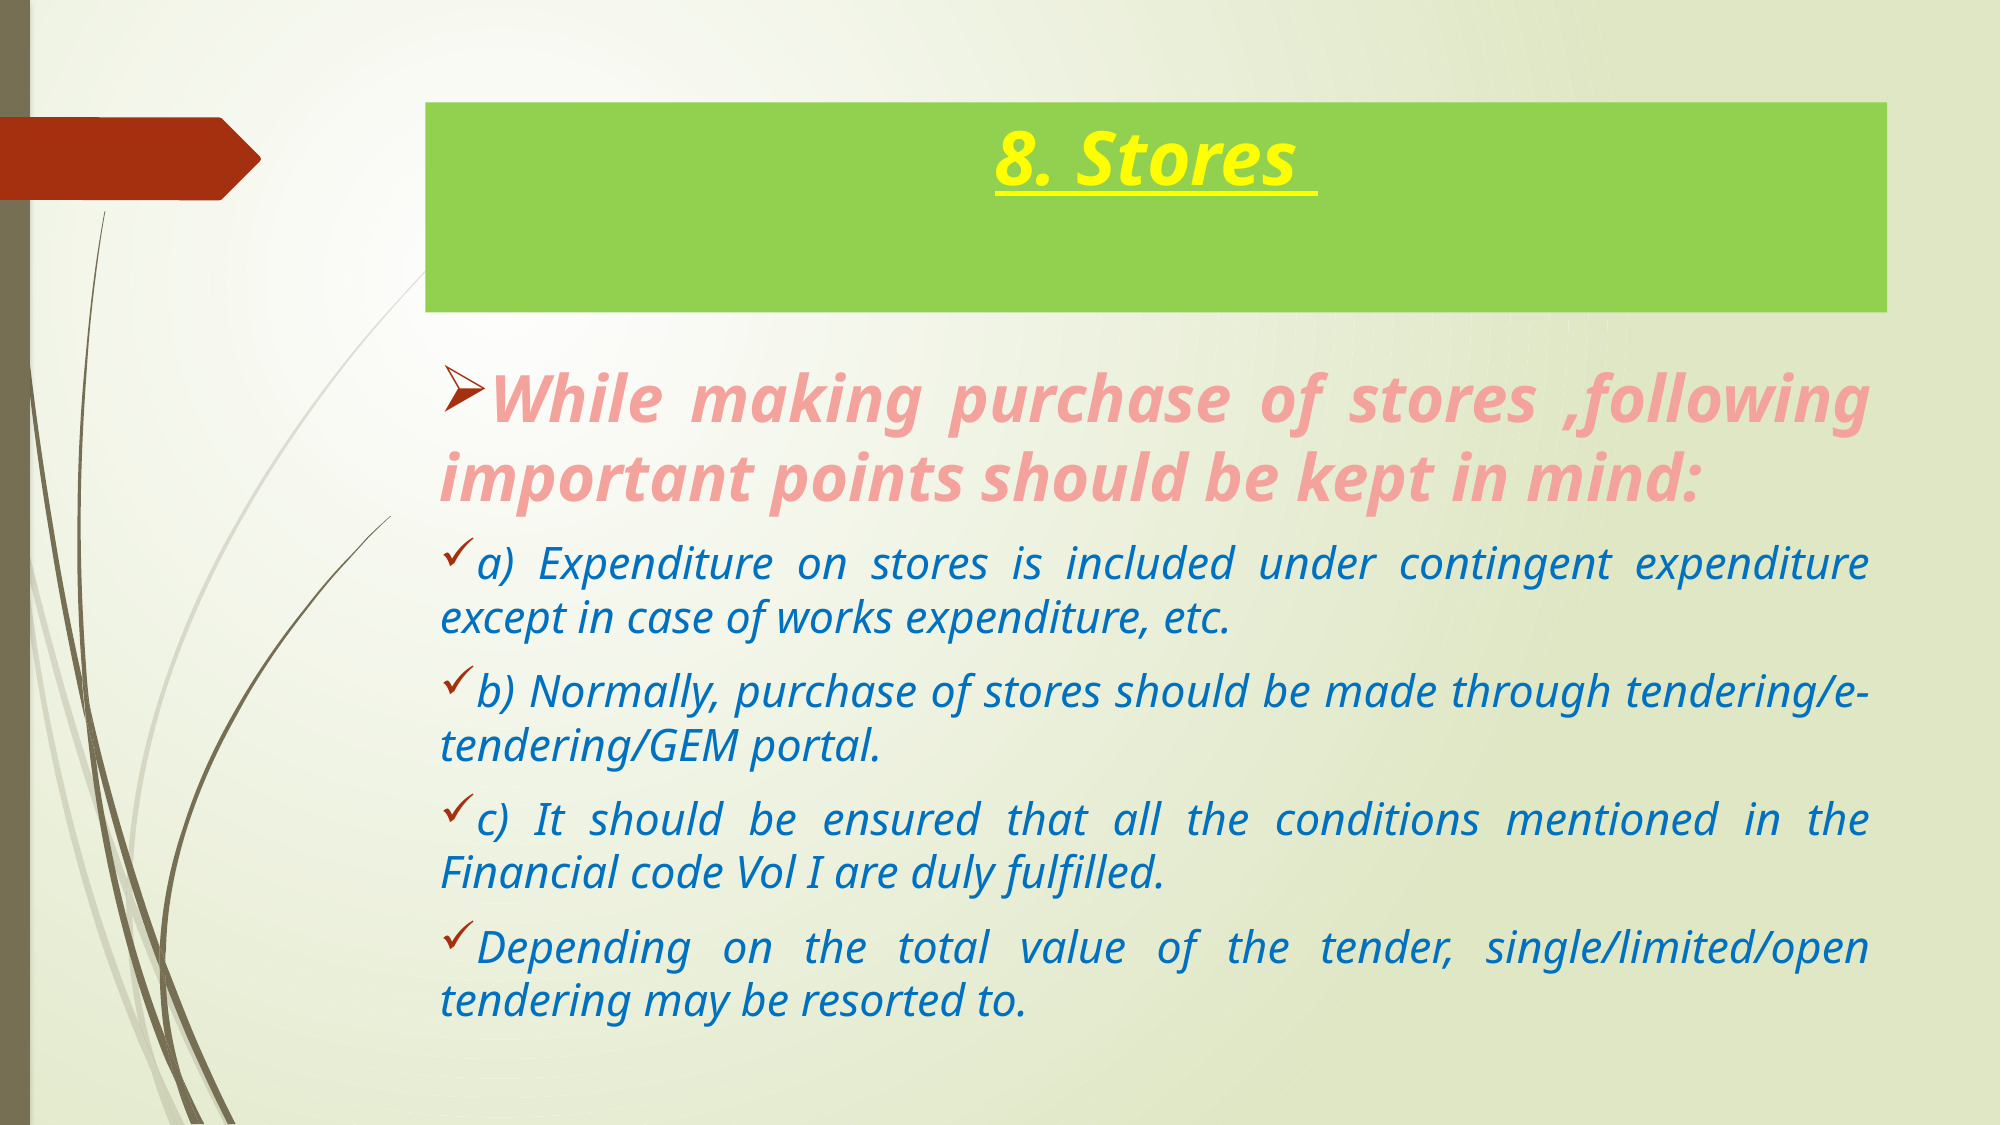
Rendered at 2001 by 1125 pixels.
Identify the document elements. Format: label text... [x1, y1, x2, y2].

list While making purchase of stores ,following important points should be kept in mind: a) Expenditure on stores is included under contingent expenditure except in case of works expenditure, etc. b) Normally, purchase of stores should be made through tendering/e-tendering/GEM portal. c) It should be ensured that all the conditions mentioned in the Financial code Vol I are duly fulfilled. Depending on the total value of the tender, single/limited/open tendering may be resorted to. [424, 350, 1888, 1035]
title 8. Stores [425, 102, 1888, 313]
